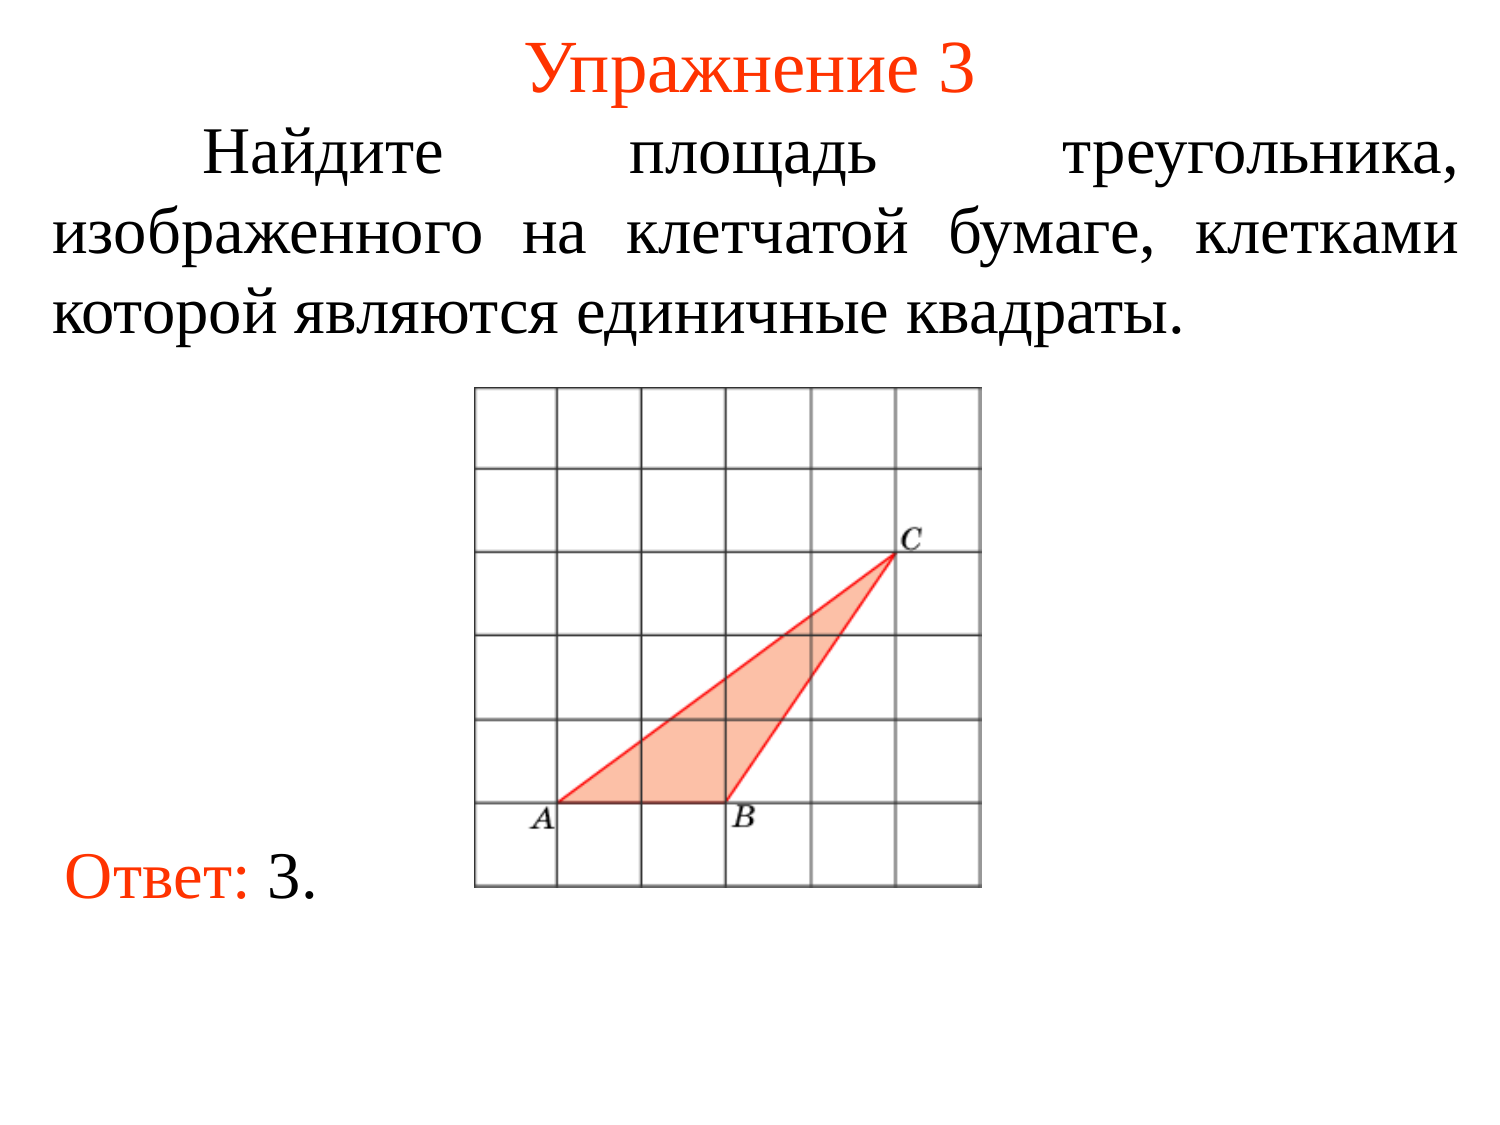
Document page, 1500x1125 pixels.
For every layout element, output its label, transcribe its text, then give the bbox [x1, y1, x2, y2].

picture [474, 387, 982, 888]
text_box Найдите площадь треугольника, изображенного на клетчатой бумаге, клетками которой являются единичные квадраты. [37, 99, 1475, 355]
title Упражнение 3 [112, 24, 1388, 99]
text_box Ответ: 3. [49, 824, 1463, 920]
